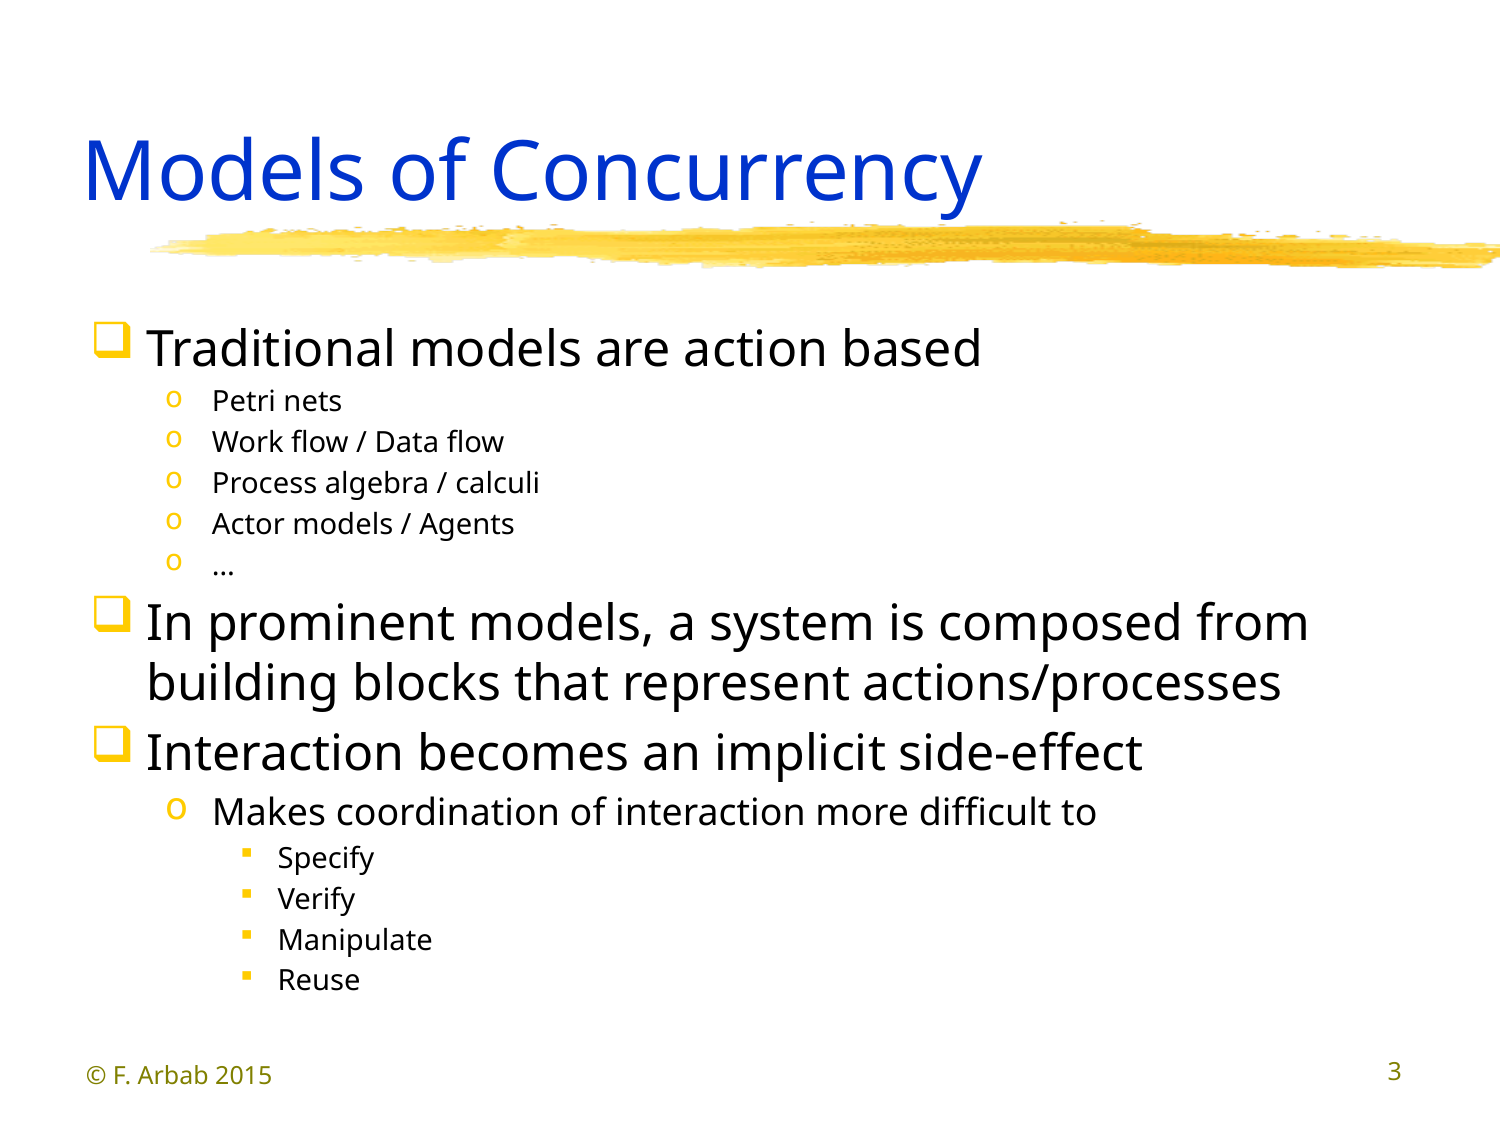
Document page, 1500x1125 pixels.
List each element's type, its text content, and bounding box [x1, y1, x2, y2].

picture [150, 215, 1500, 279]
slide_number © F. Arbab 2015 [70, 1021, 384, 1098]
title Models of Concurrency [66, 37, 1342, 226]
slide_number 3 [1103, 1021, 1417, 1098]
list Traditional models are action based Petri nets Work flow / Data flow Process algebra / calculi Actor models / Agents … In prominent models, a system is composed from building blocks that represent actions/processes Interaction becomes an implicit side-effect Makes coordination of interaction more difficult to Specify Verify Manipulate Reuse [74, 309, 1417, 994]
